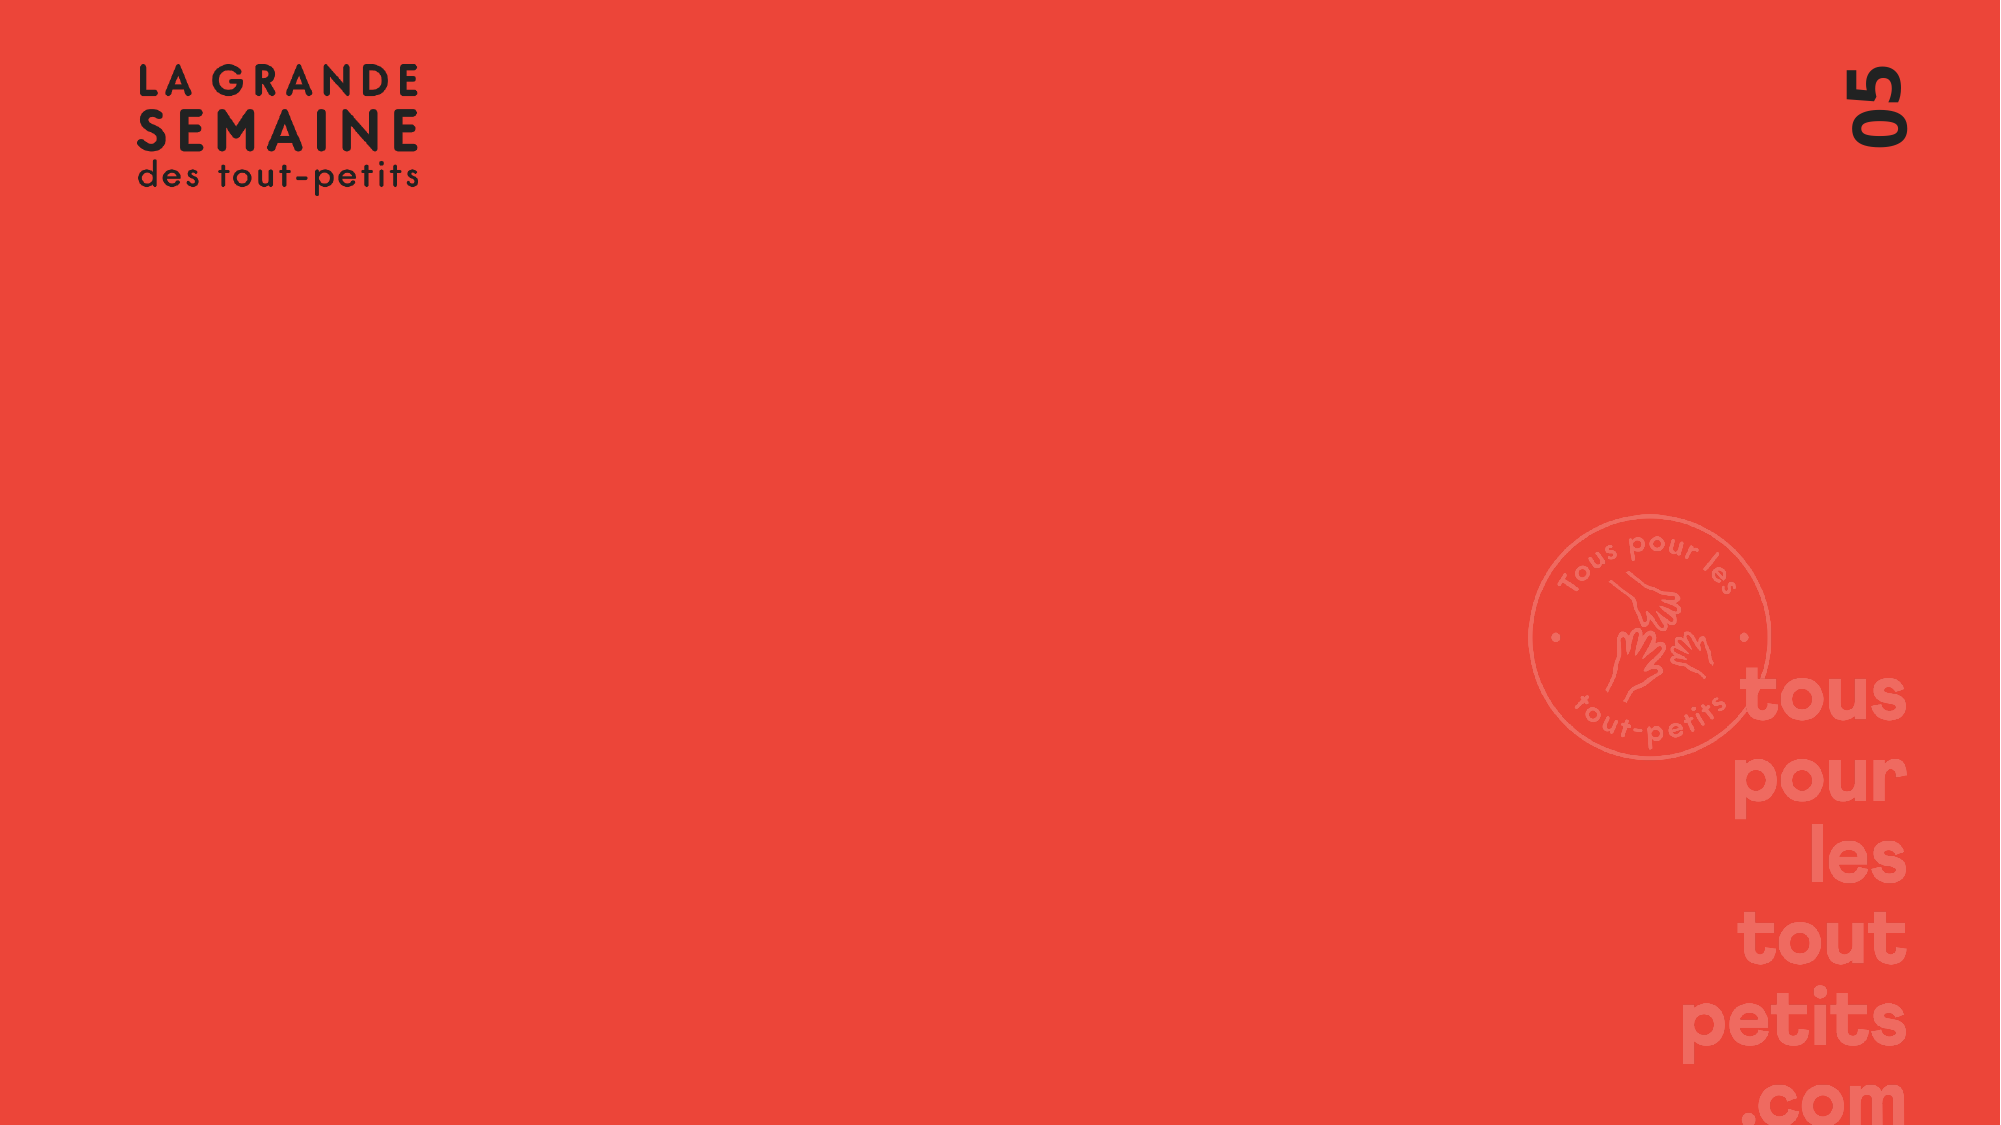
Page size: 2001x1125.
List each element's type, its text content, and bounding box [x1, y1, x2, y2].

picture [137, 64, 418, 196]
slide_number 5 [1752, 0, 2000, 107]
